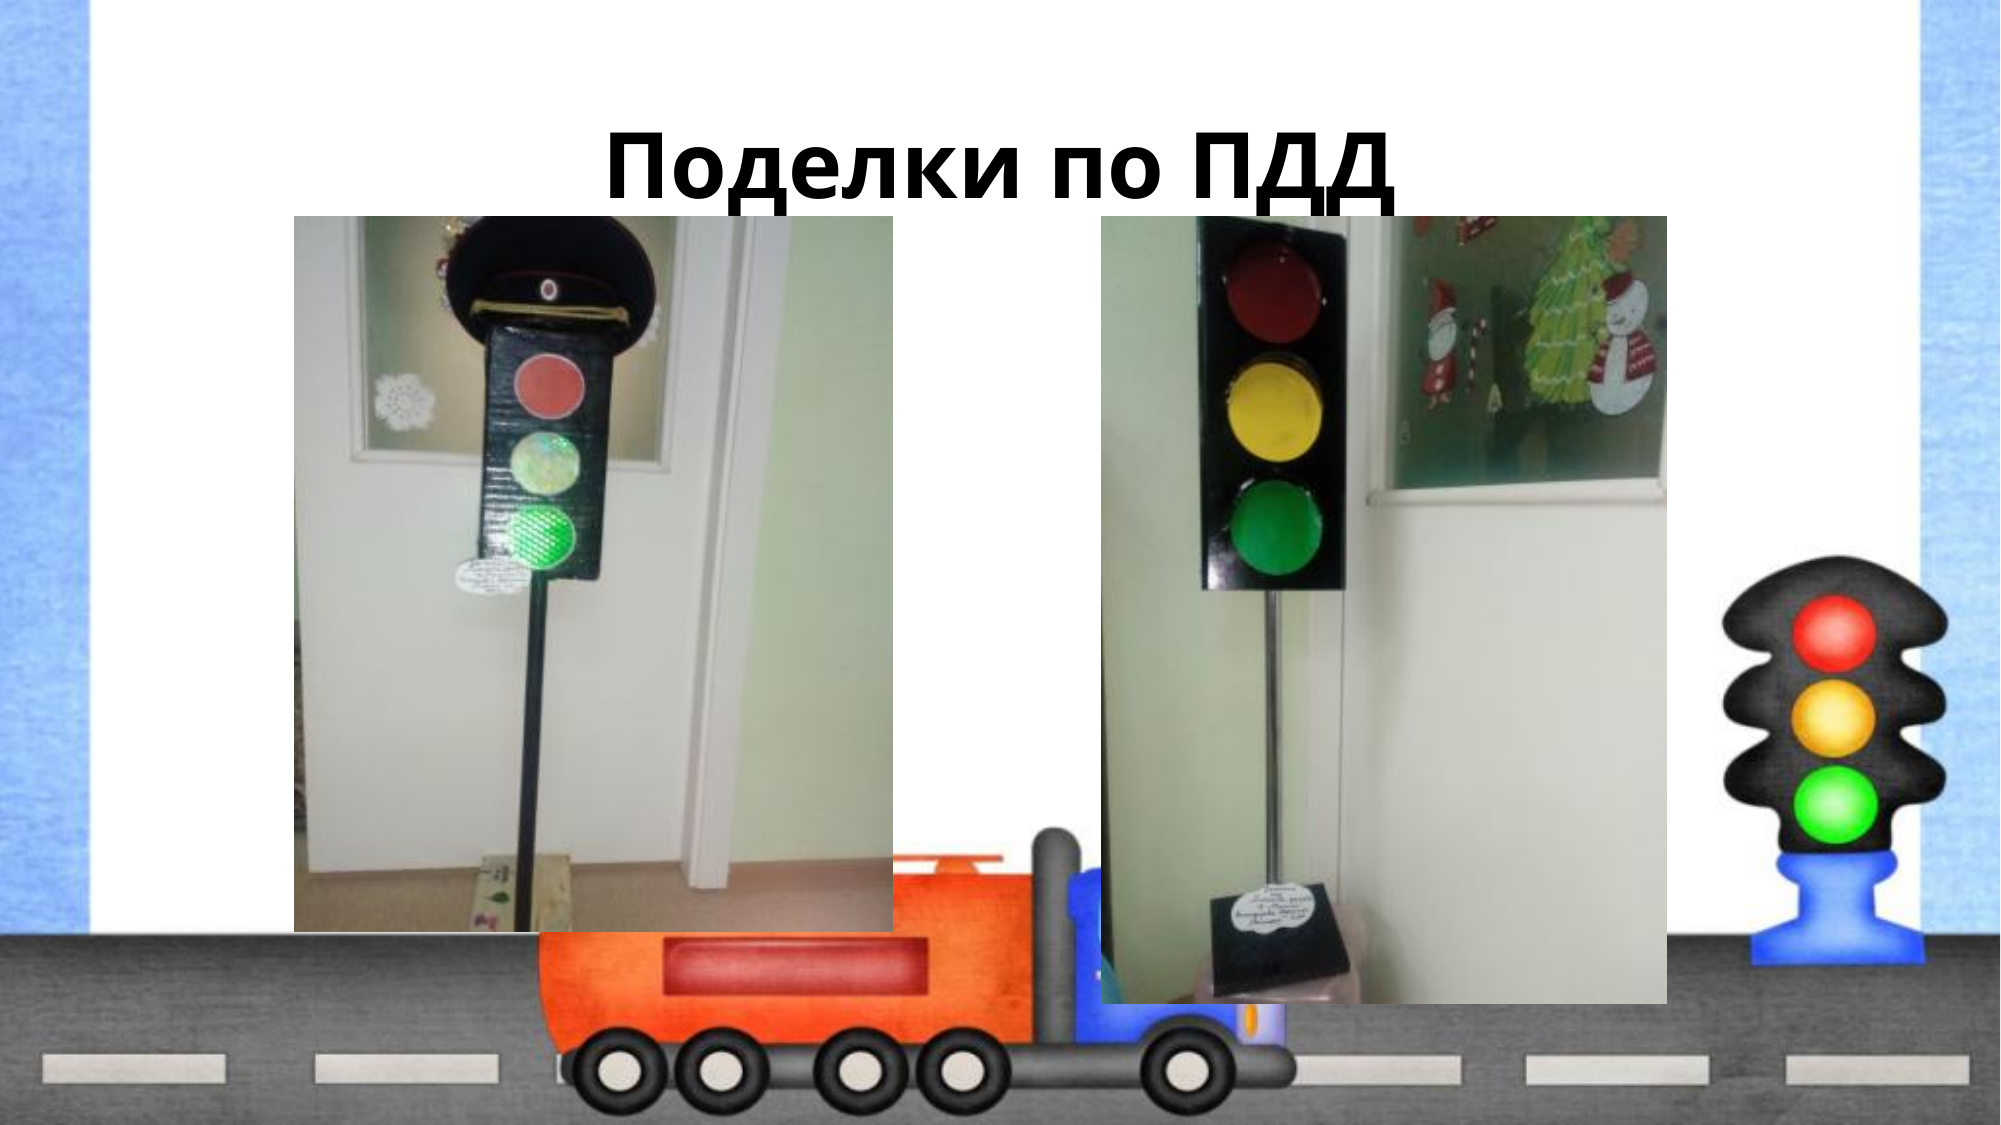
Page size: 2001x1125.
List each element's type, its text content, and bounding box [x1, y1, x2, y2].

picture [0, 0, 2001, 1125]
title Поделки по ПДД [137, 59, 1863, 278]
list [294, 216, 893, 932]
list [1101, 216, 1667, 1004]
